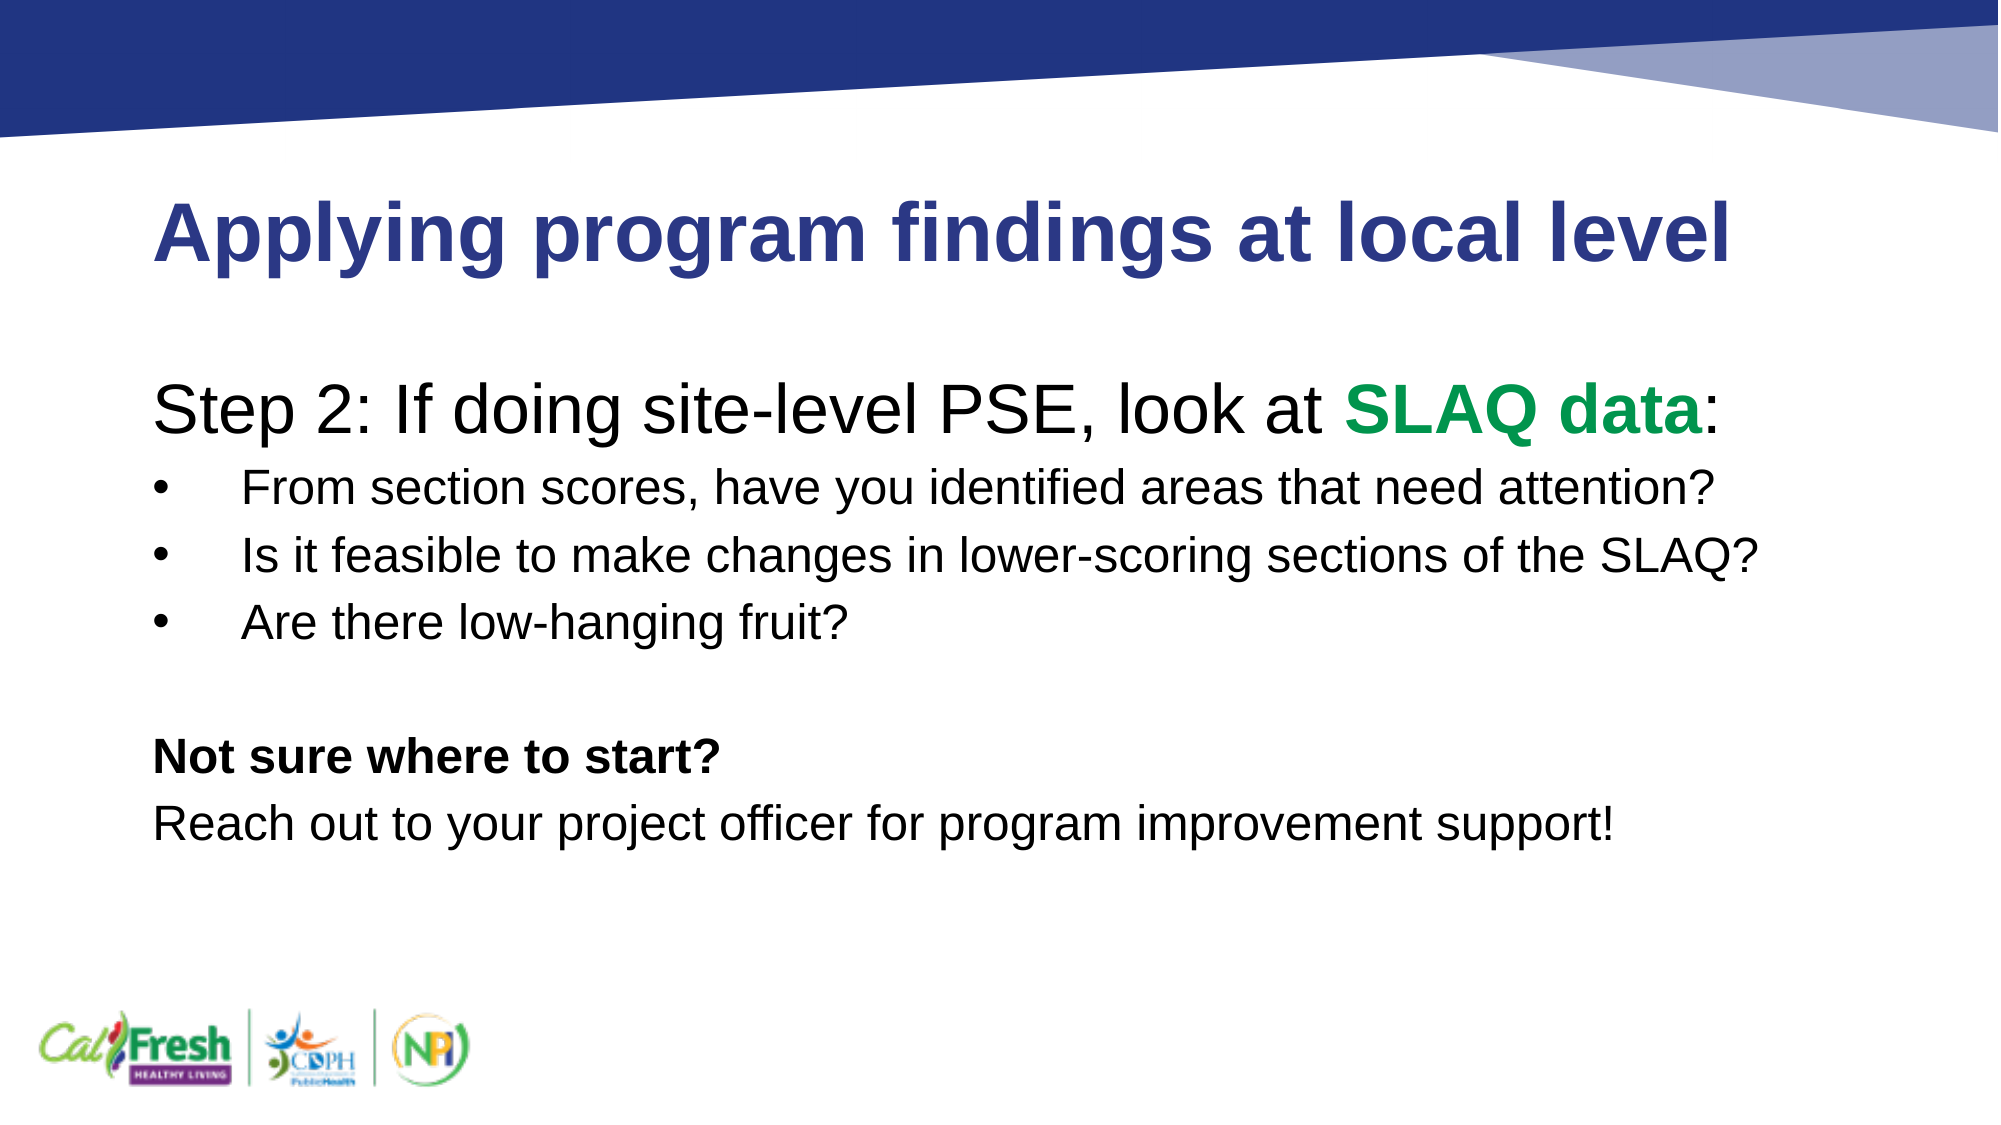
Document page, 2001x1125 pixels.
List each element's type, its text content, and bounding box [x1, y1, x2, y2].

title Applying program findings at local level [137, 125, 1863, 344]
picture [21, 999, 487, 1108]
picture [0, 0, 1998, 163]
list Step 2: If doing site-level PSE, look at SLAQ data: From section scores, have you identified areas that need attention? Is it feasible to make changes in lower-scoring sections of the SLAQ? Are there low-hanging fruit? Not sure where to start? Reach out to your project officer for program improvement support! [137, 365, 1863, 975]
